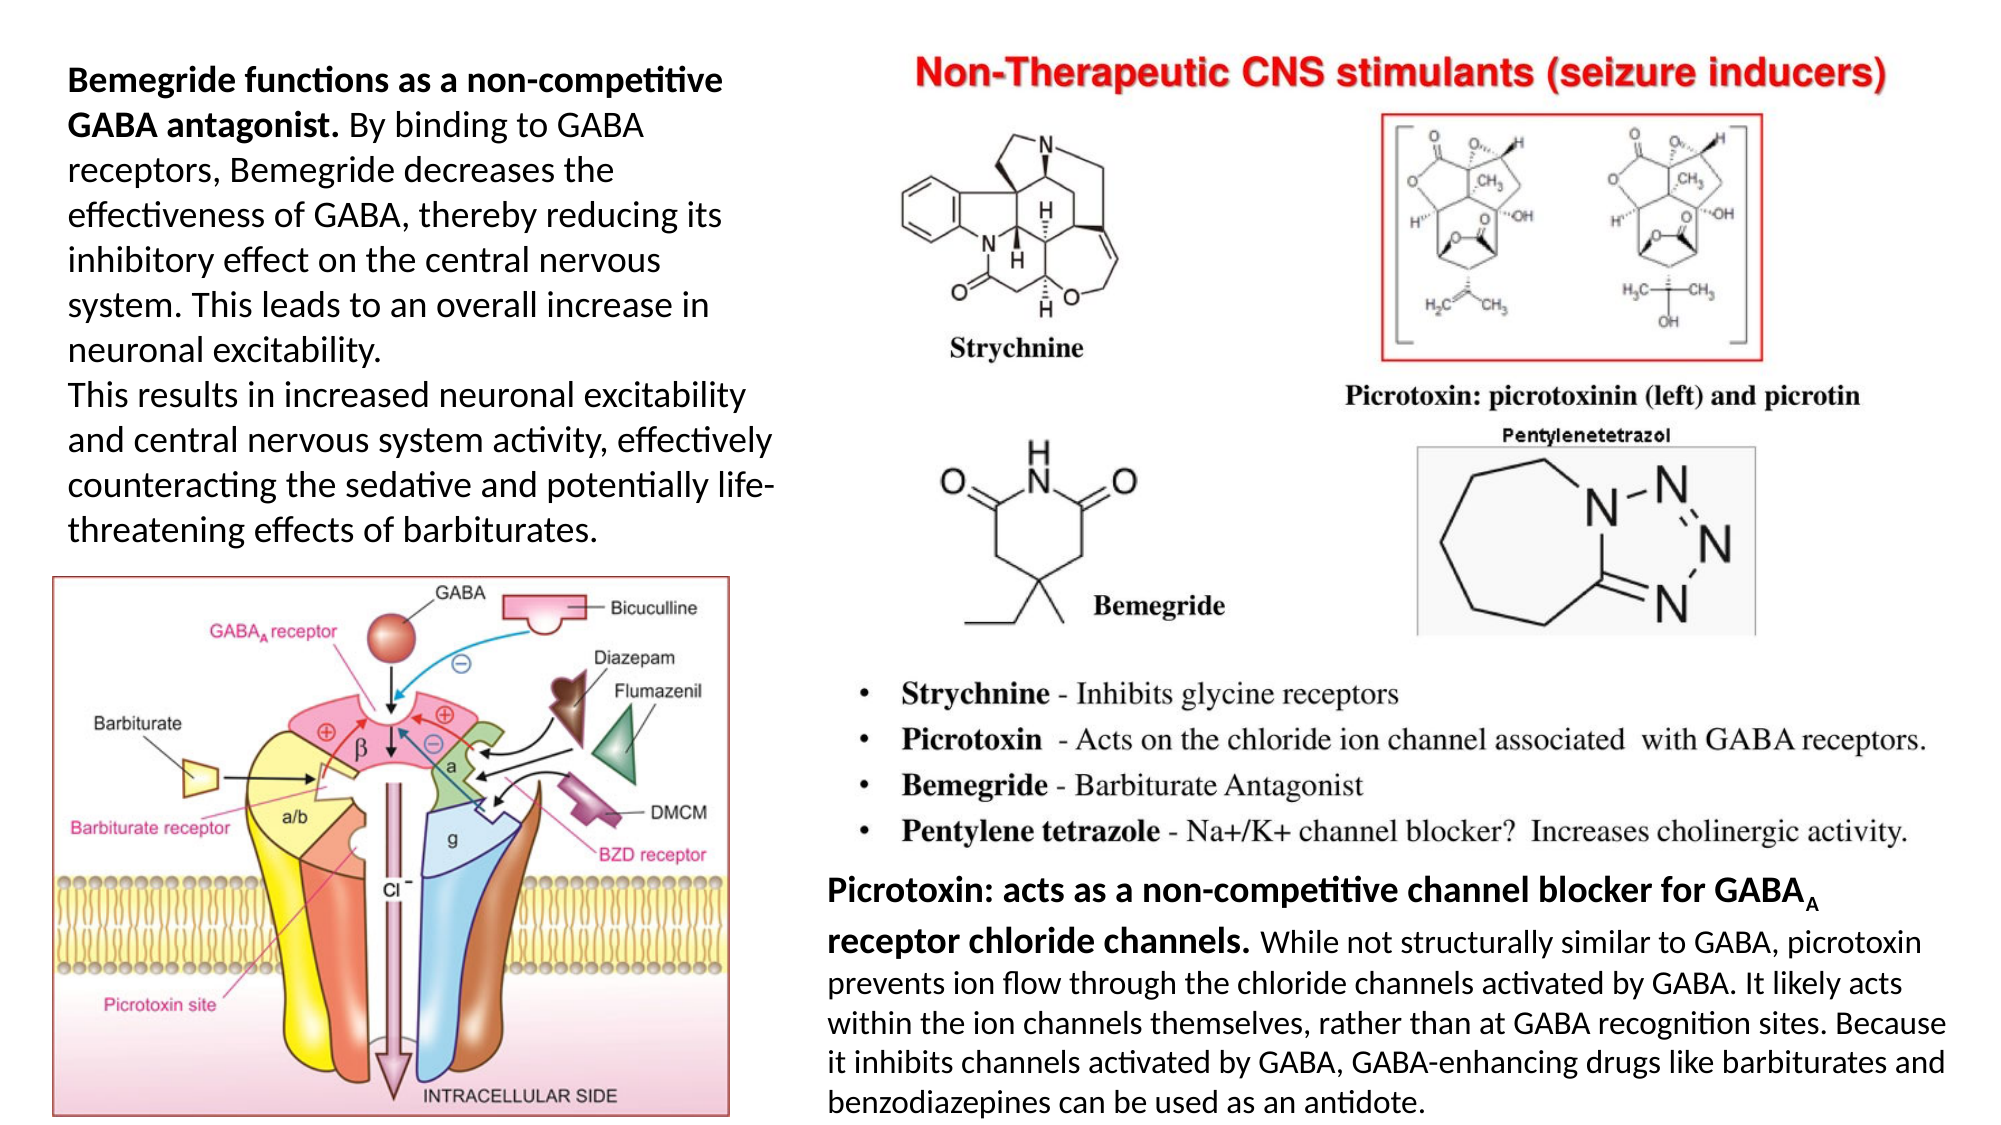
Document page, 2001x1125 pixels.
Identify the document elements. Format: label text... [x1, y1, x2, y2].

picture [52, 576, 730, 1117]
text_box Picrotoxin: acts as a non-competitive channel blocker for GABAA receptor chloride channels. While not structurally similar to GABA, picrotoxin prevents ion flow through the chloride channels activated by GABA. It likely acts within the ion channels themselves, rather than at GABA recognition sites. Because it inhibits channels activated by GABA, GABA-enhancing drugs like barbiturates and benzodiazepines can be used as an antidote. [812, 857, 1973, 1125]
text_box Bemegride functions as a non-competitive GABA antagonist. By binding to GABA receptors, Bemegride decreases the effectiveness of GABA, thereby reducing its inhibitory effect on the central nervous system. This leads to an overall increase in neuronal excitability. This results in increased neuronal excitability and central nervous system activity, effectively counteracting the sedative and potentially life-threatening effects of barbiturates. [52, 47, 794, 558]
picture [828, 18, 1973, 878]
